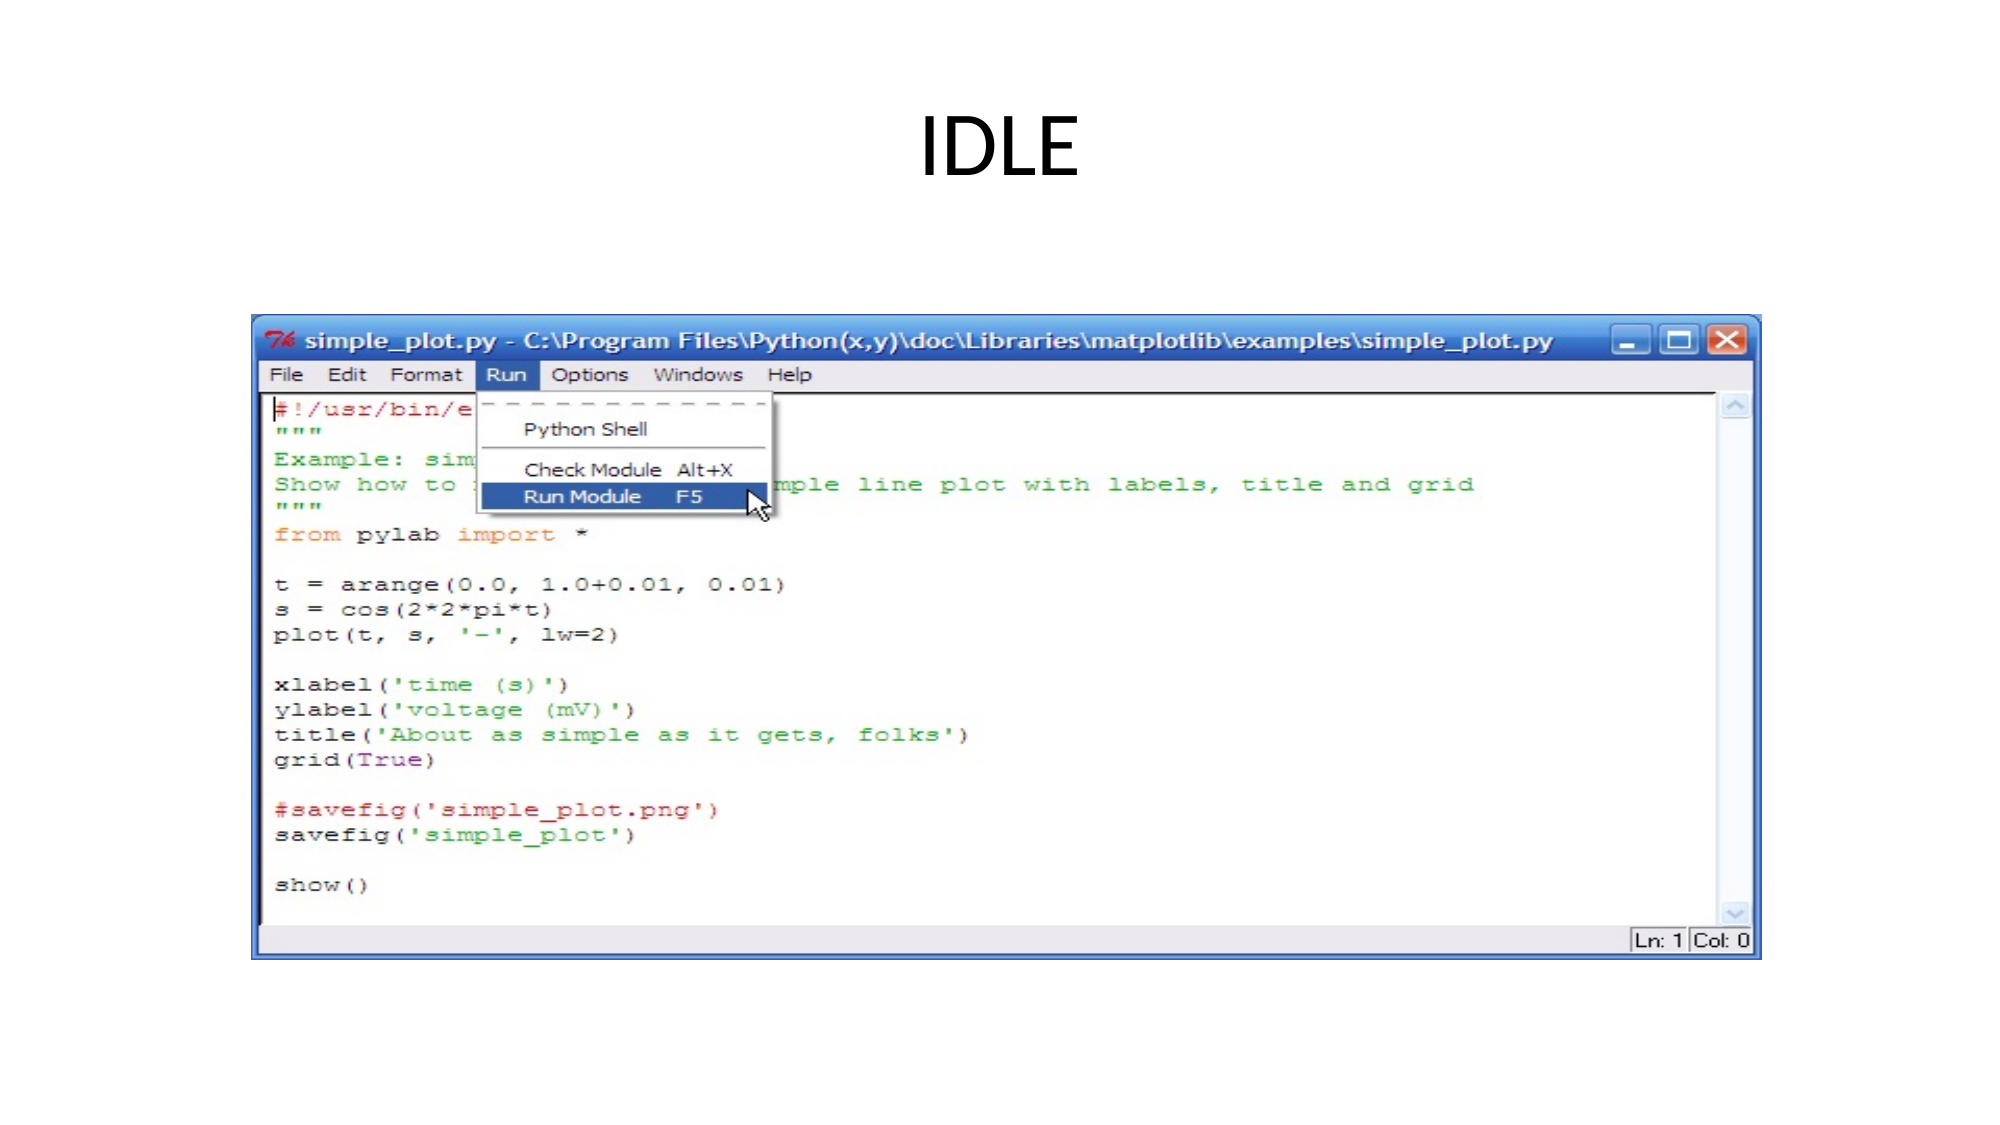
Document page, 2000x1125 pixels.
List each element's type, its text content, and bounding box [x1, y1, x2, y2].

title IDLE [99, 45, 1900, 233]
picture [251, 314, 1763, 960]
